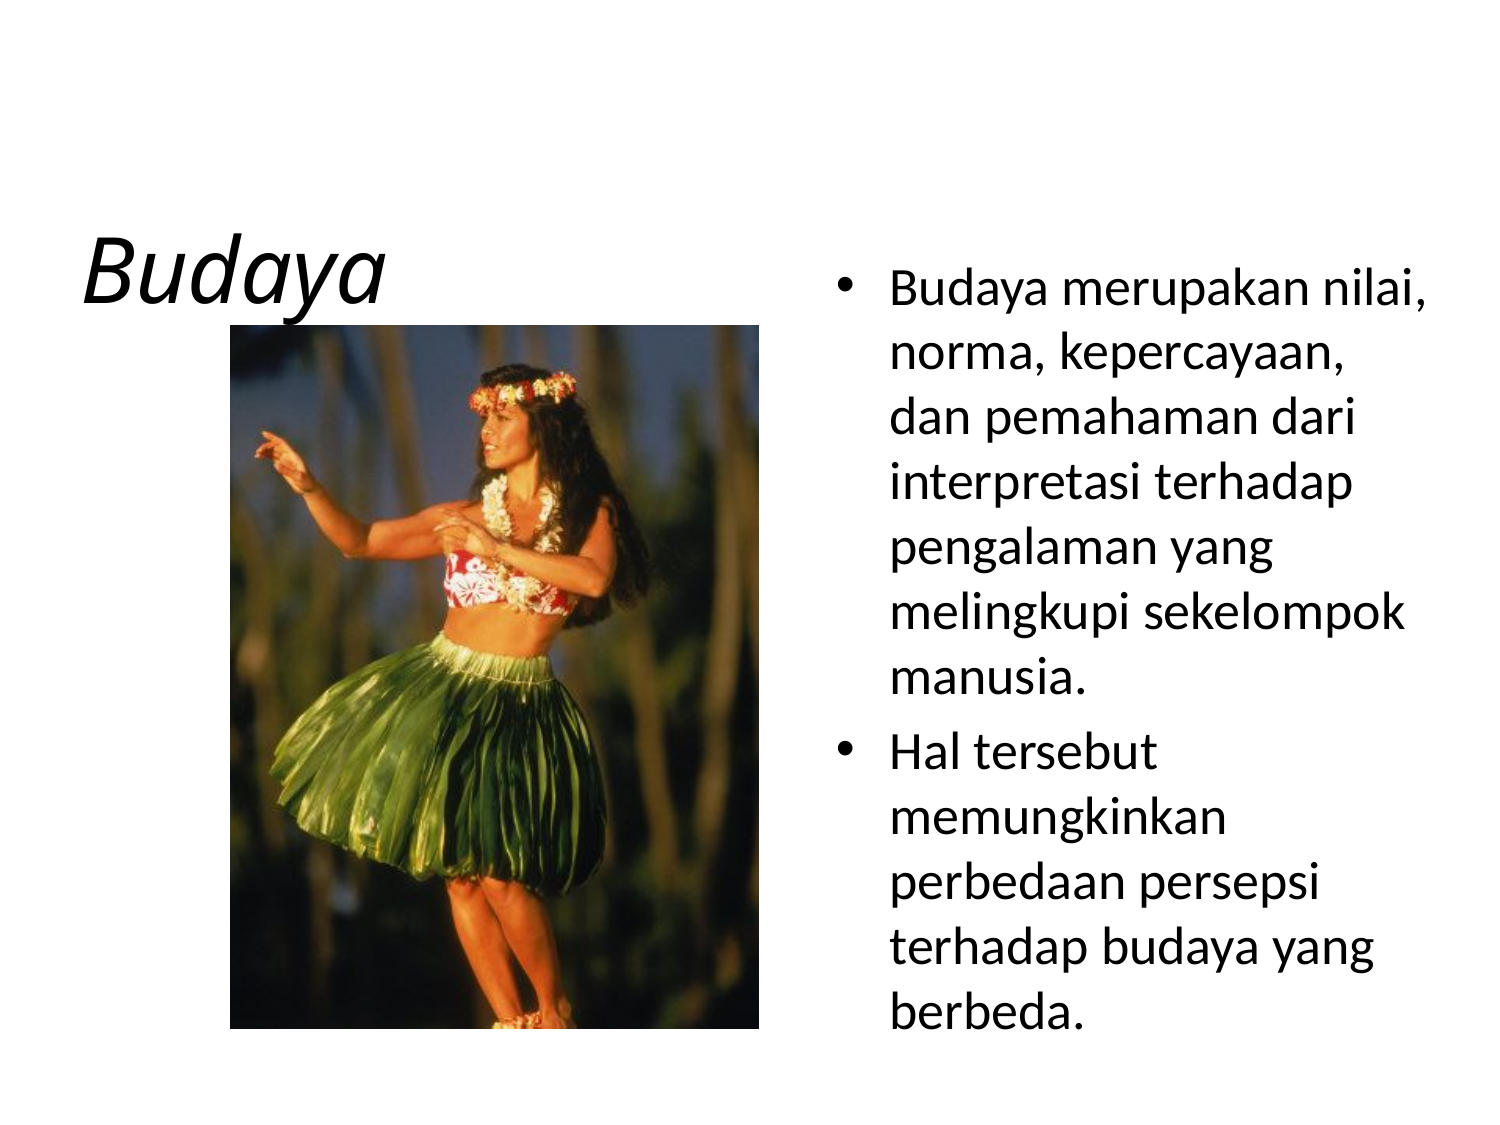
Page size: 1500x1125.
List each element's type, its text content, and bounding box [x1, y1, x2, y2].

list Budaya merupakan nilai, norma, kepercayaan, dan pemahaman dari interpretasi terhadap pengalaman yang melingkupi sekelompok manusia. Hal tersebut memungkinkan perbedaan persepsi terhadap budaya yang berbeda. [820, 243, 1447, 1083]
title Budaya [64, 172, 1415, 361]
picture [229, 325, 759, 1030]
